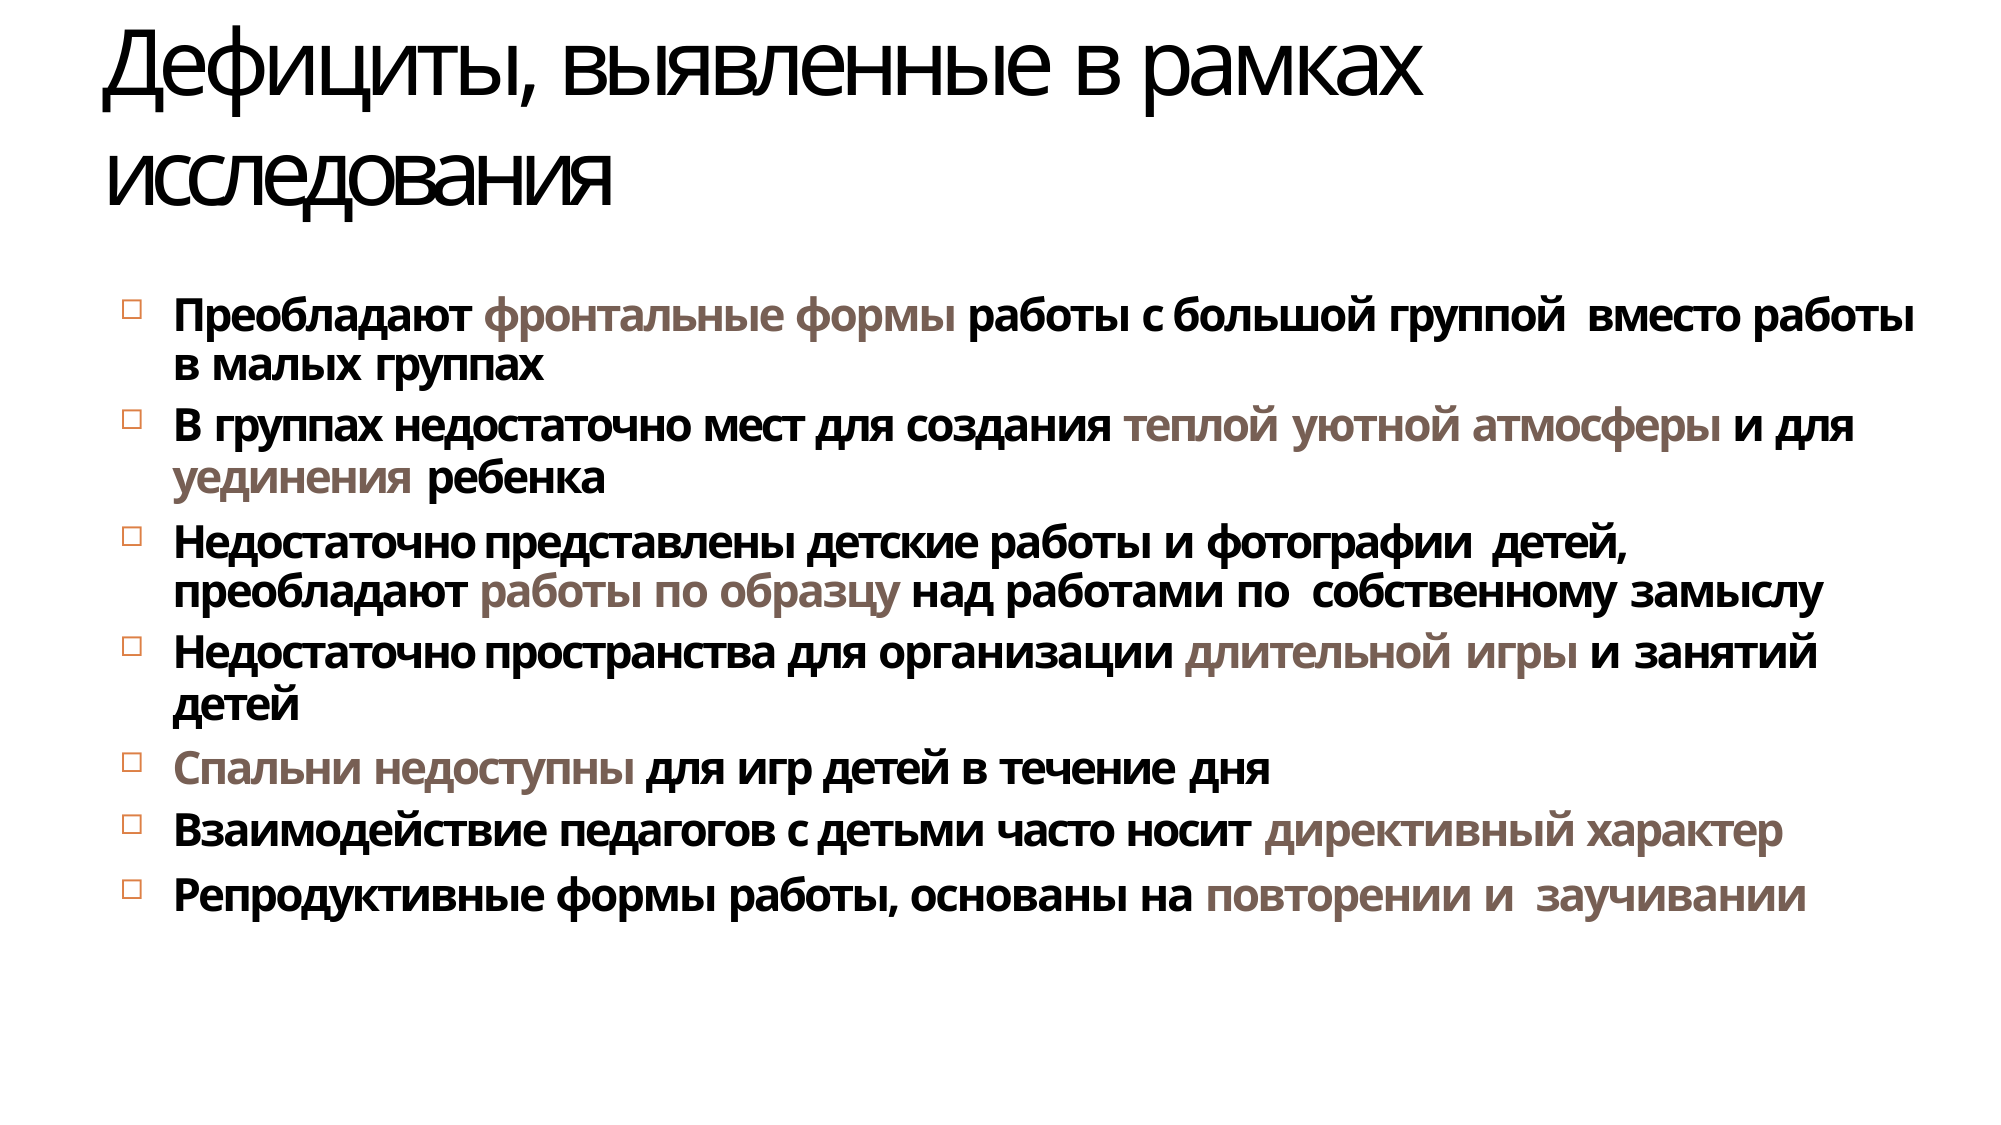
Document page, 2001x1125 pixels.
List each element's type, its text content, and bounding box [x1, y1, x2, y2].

title Дефициты, выявленные в рамках исследования [100, 1, 1872, 224]
text_box Преобладают фронтальные формы работы с большой группой вместо работы в малых группах В группах недостаточно мест для создания теплой уютной атмосферы и для уединения ребенка Недостаточно представлены детские работы и фотографии детей, преобладают работы по образцу над работами по собственному замыслу Недостаточно пространства для организации длительной игры и занятий детей Спальни недоступны для игр детей в течение дня Взаимодействие педагогов с детьми часто носит директивный характер Репродуктивные формы работы, основаны на повторении и заучивании [117, 282, 1918, 921]
